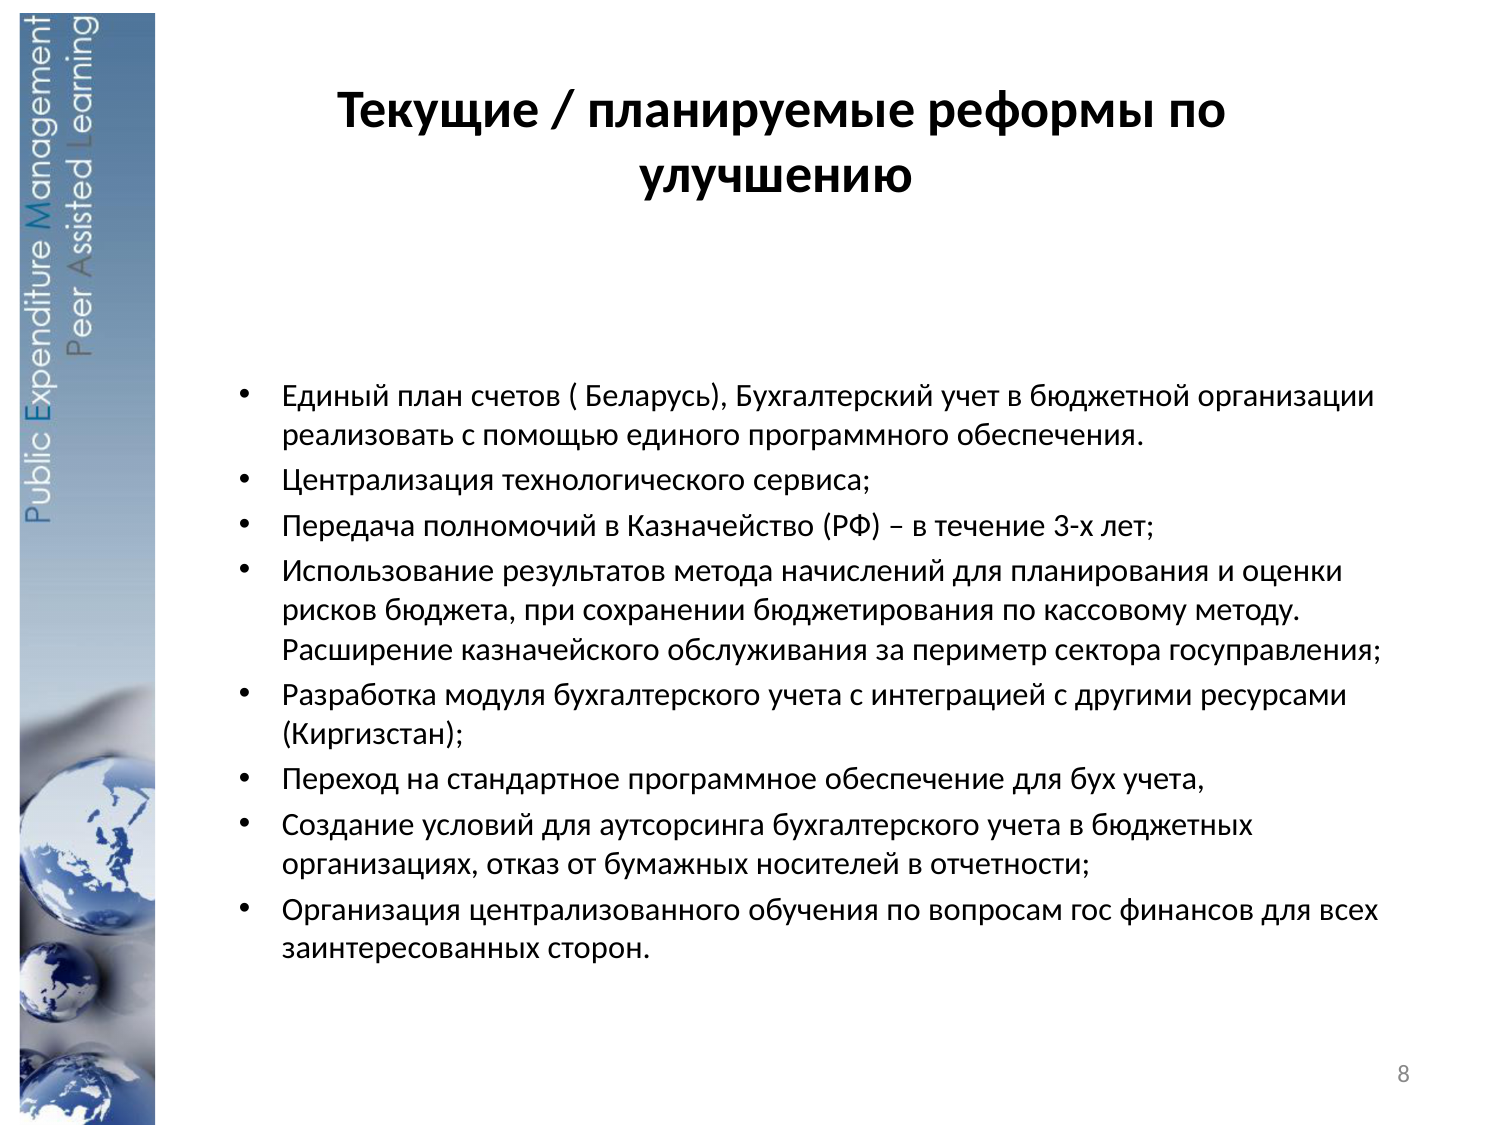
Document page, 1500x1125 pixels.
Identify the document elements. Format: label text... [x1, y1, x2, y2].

slide_number 8 [1074, 1042, 1425, 1103]
list Единый план счетов ( Беларусь), Бухгалтерский учет в бюджетной организации реализовать с помощью единого программного обеспечения. Централизация технологического сервиса; Передача полномочий в Казначейство (РФ) – в течение 3-х лет; Использование результатов метода начислений для планирования и оценки рисков бюджета, при сохранении бюджетирования по кассовому методу. Расширение казначейского обслуживания за периметр сектора госуправления; Разработка модуля бухгалтерского учета с интеграцией с другими ресурсами (Киргизстан); Переход на стандартное программное обеспечение для бух учета, Создание условий для аутсорсинга бухгалтерского учета в бюджетных организациях, отказ от бумажных носителей в отчетности; Организация централизованного обучения по вопросам гос финансов для всех заинтересованных сторон. [156, 366, 1411, 1005]
title Текущие / планируемые реформы по улучшению [193, 45, 1373, 233]
picture [0, 507, 650, 644]
